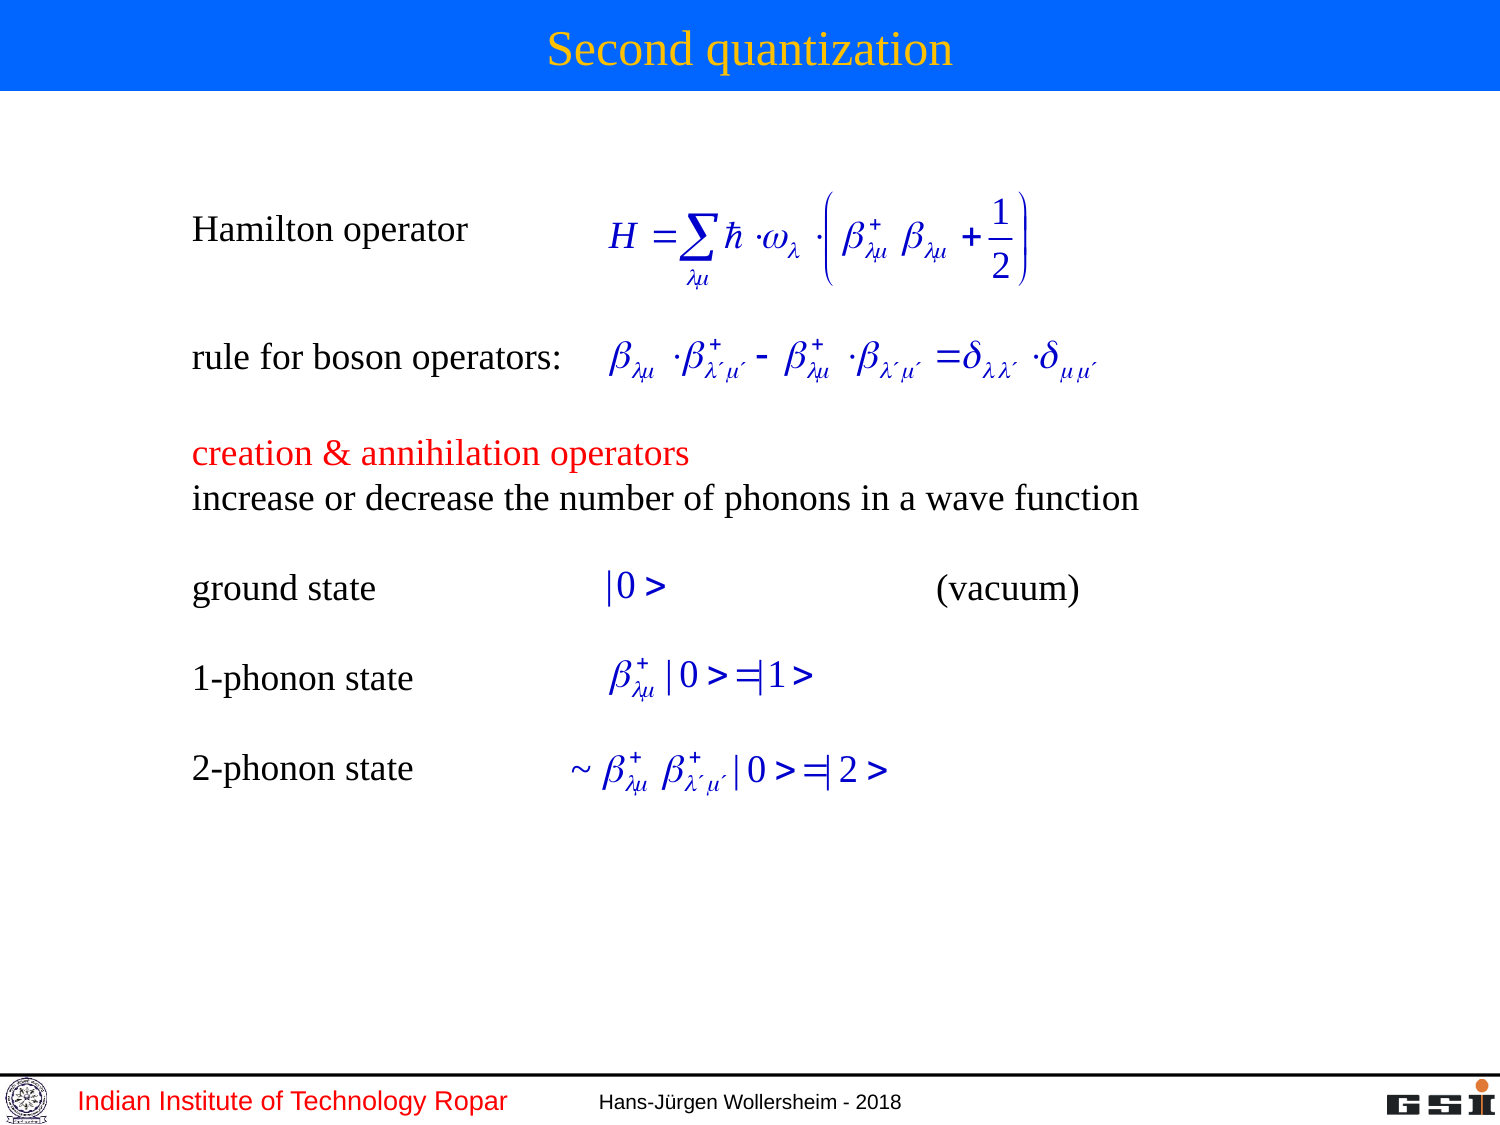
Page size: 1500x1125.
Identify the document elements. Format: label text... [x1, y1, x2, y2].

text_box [601, 645, 816, 709]
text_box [601, 326, 1102, 390]
picture [1387, 1079, 1495, 1115]
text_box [601, 562, 672, 614]
text_box Hamilton operator [177, 196, 484, 257]
text_box creation & annihilation operators increase or decrease the number of phonons in a wave function ground state (vacuum) 1-phonon state 2-phonon state [177, 420, 1164, 796]
picture [5, 1077, 47, 1124]
title Second quantization [0, 0, 1500, 91]
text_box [564, 739, 892, 803]
text_box rule for boson operators: [177, 325, 578, 385]
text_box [601, 184, 1036, 295]
